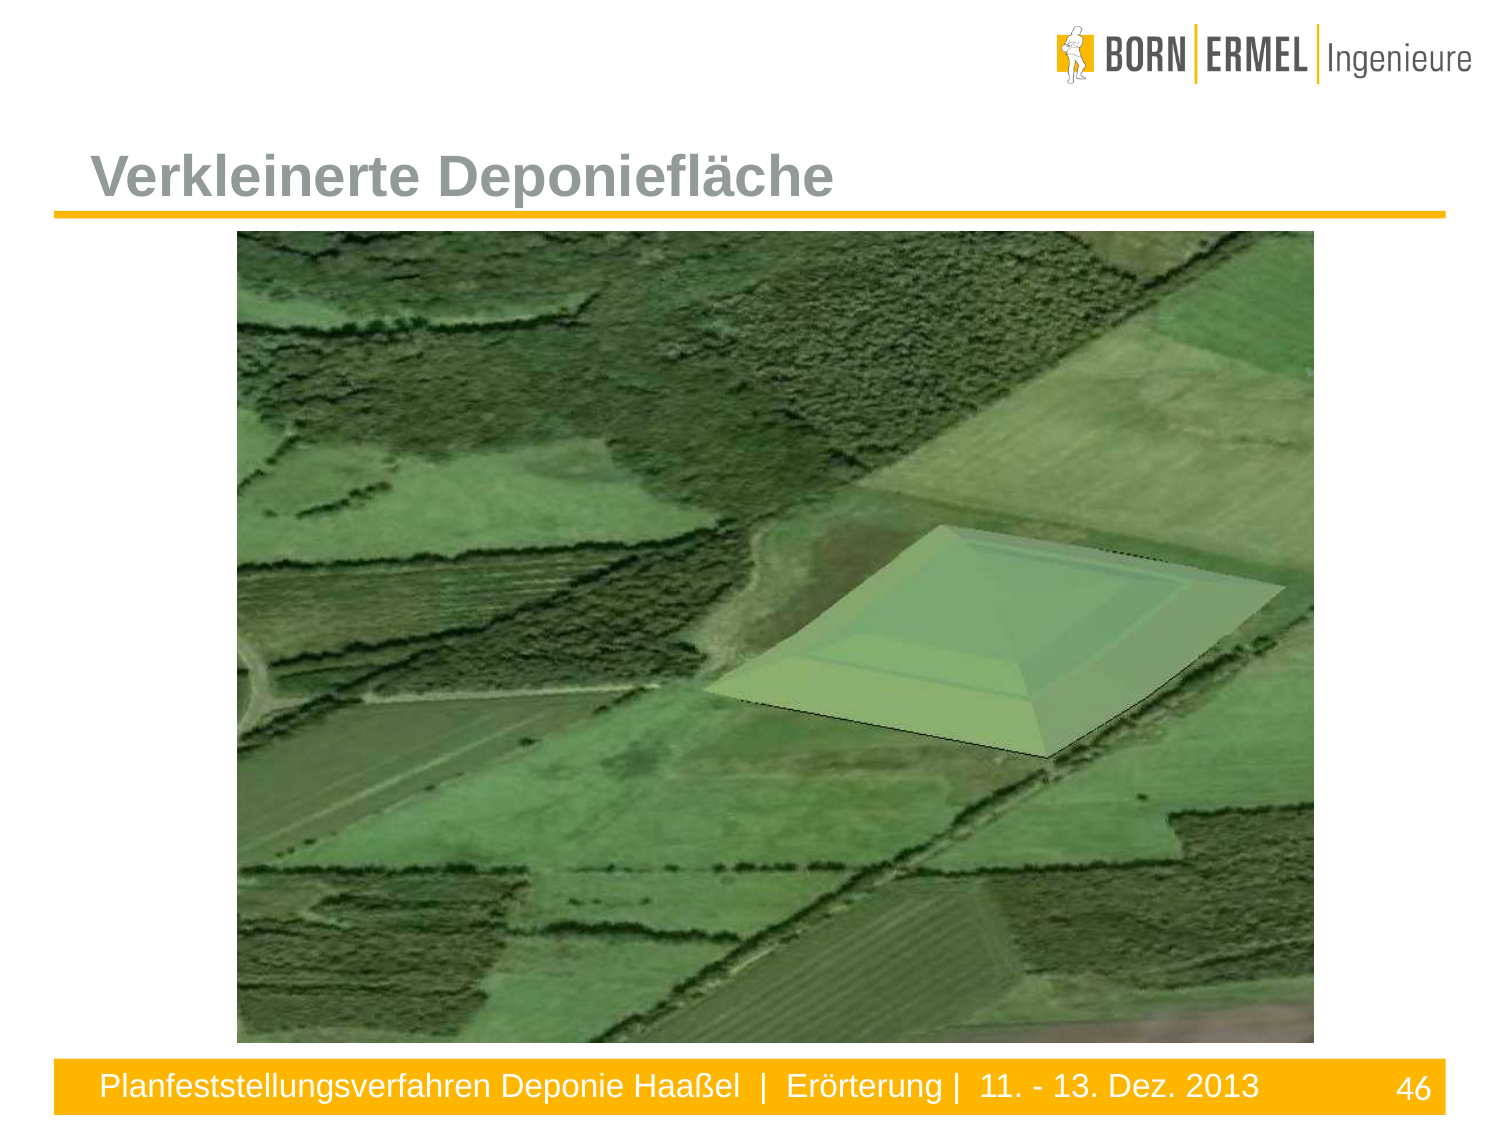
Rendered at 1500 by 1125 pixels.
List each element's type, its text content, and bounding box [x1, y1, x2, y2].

picture [237, 231, 1315, 1043]
title Verkleinerte Deponiefläche [75, 49, 1425, 216]
picture [1057, 24, 1471, 84]
